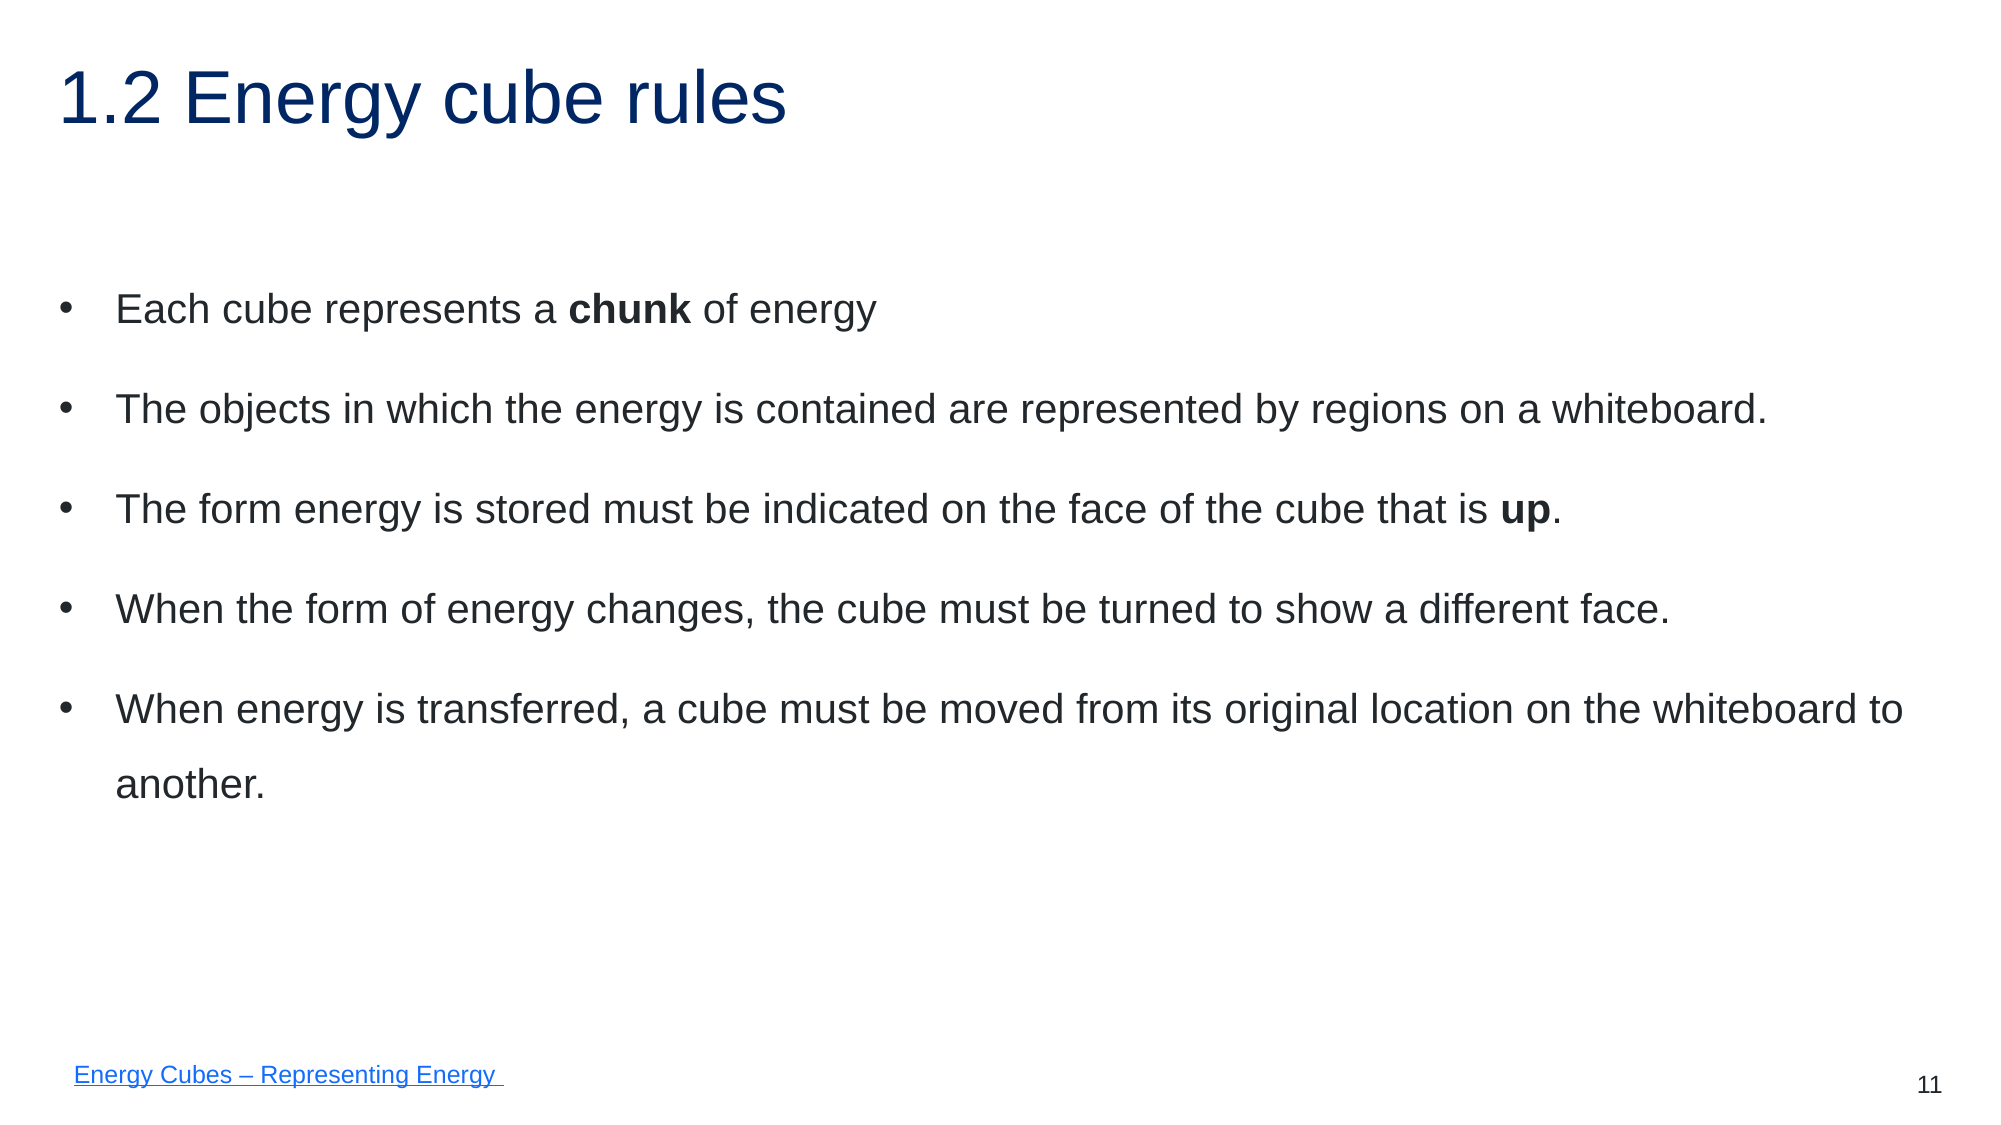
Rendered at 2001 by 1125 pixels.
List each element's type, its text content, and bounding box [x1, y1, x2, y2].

text_box Energy Cubes – Representing Energy [58, 1036, 1080, 1096]
slide_number 11 [1824, 1068, 1943, 1099]
title 1.2 Energy cube rules [59, 59, 1943, 149]
list Each cube represents a chunk of energy The objects in which the energy is contained are represented by regions on a whiteboard. The form energy is stored must be indicated on the face of the cube that is up. When the form of energy changes, the cube must be turned to show a different face. When energy is transferred, a cube must be moved from its original location on the whiteboard to another. [59, 257, 1943, 807]
